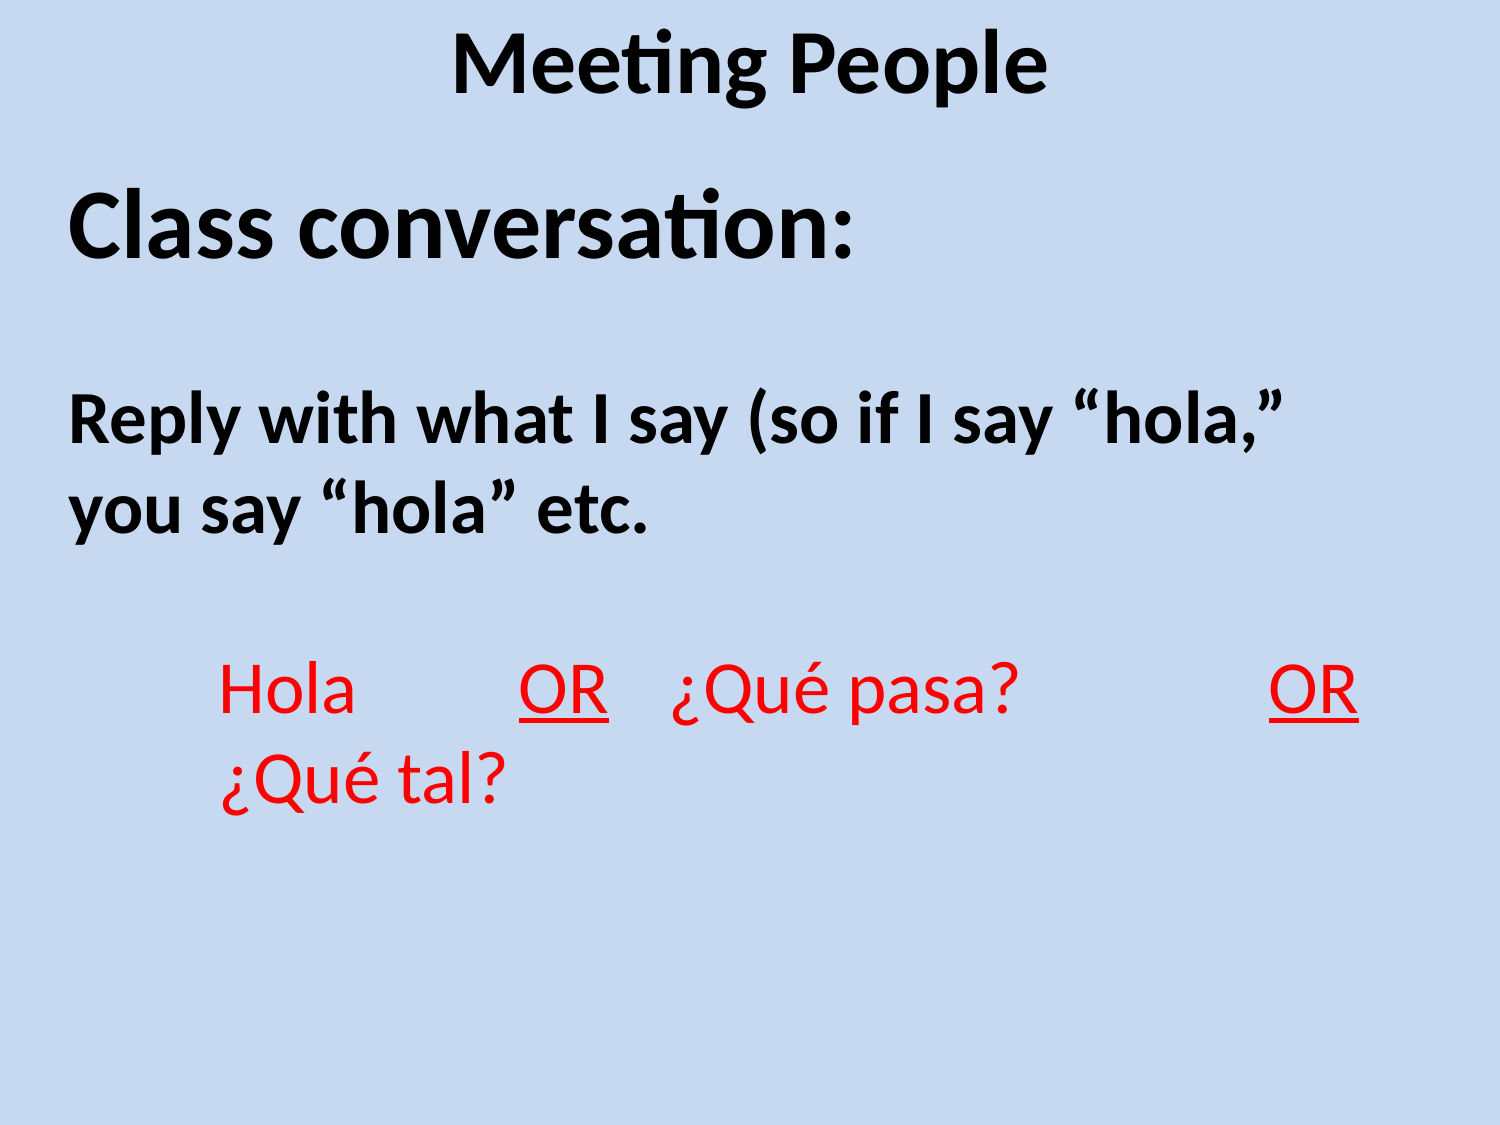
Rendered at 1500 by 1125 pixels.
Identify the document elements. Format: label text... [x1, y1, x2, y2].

text_box Class conversation: Reply with what I say (so if I say “hola,” you say “hola” etc. Hola OR ¿Qué pasa? OR ¿Qué tal? [53, 150, 1425, 826]
title Meeting People [75, 0, 1425, 150]
